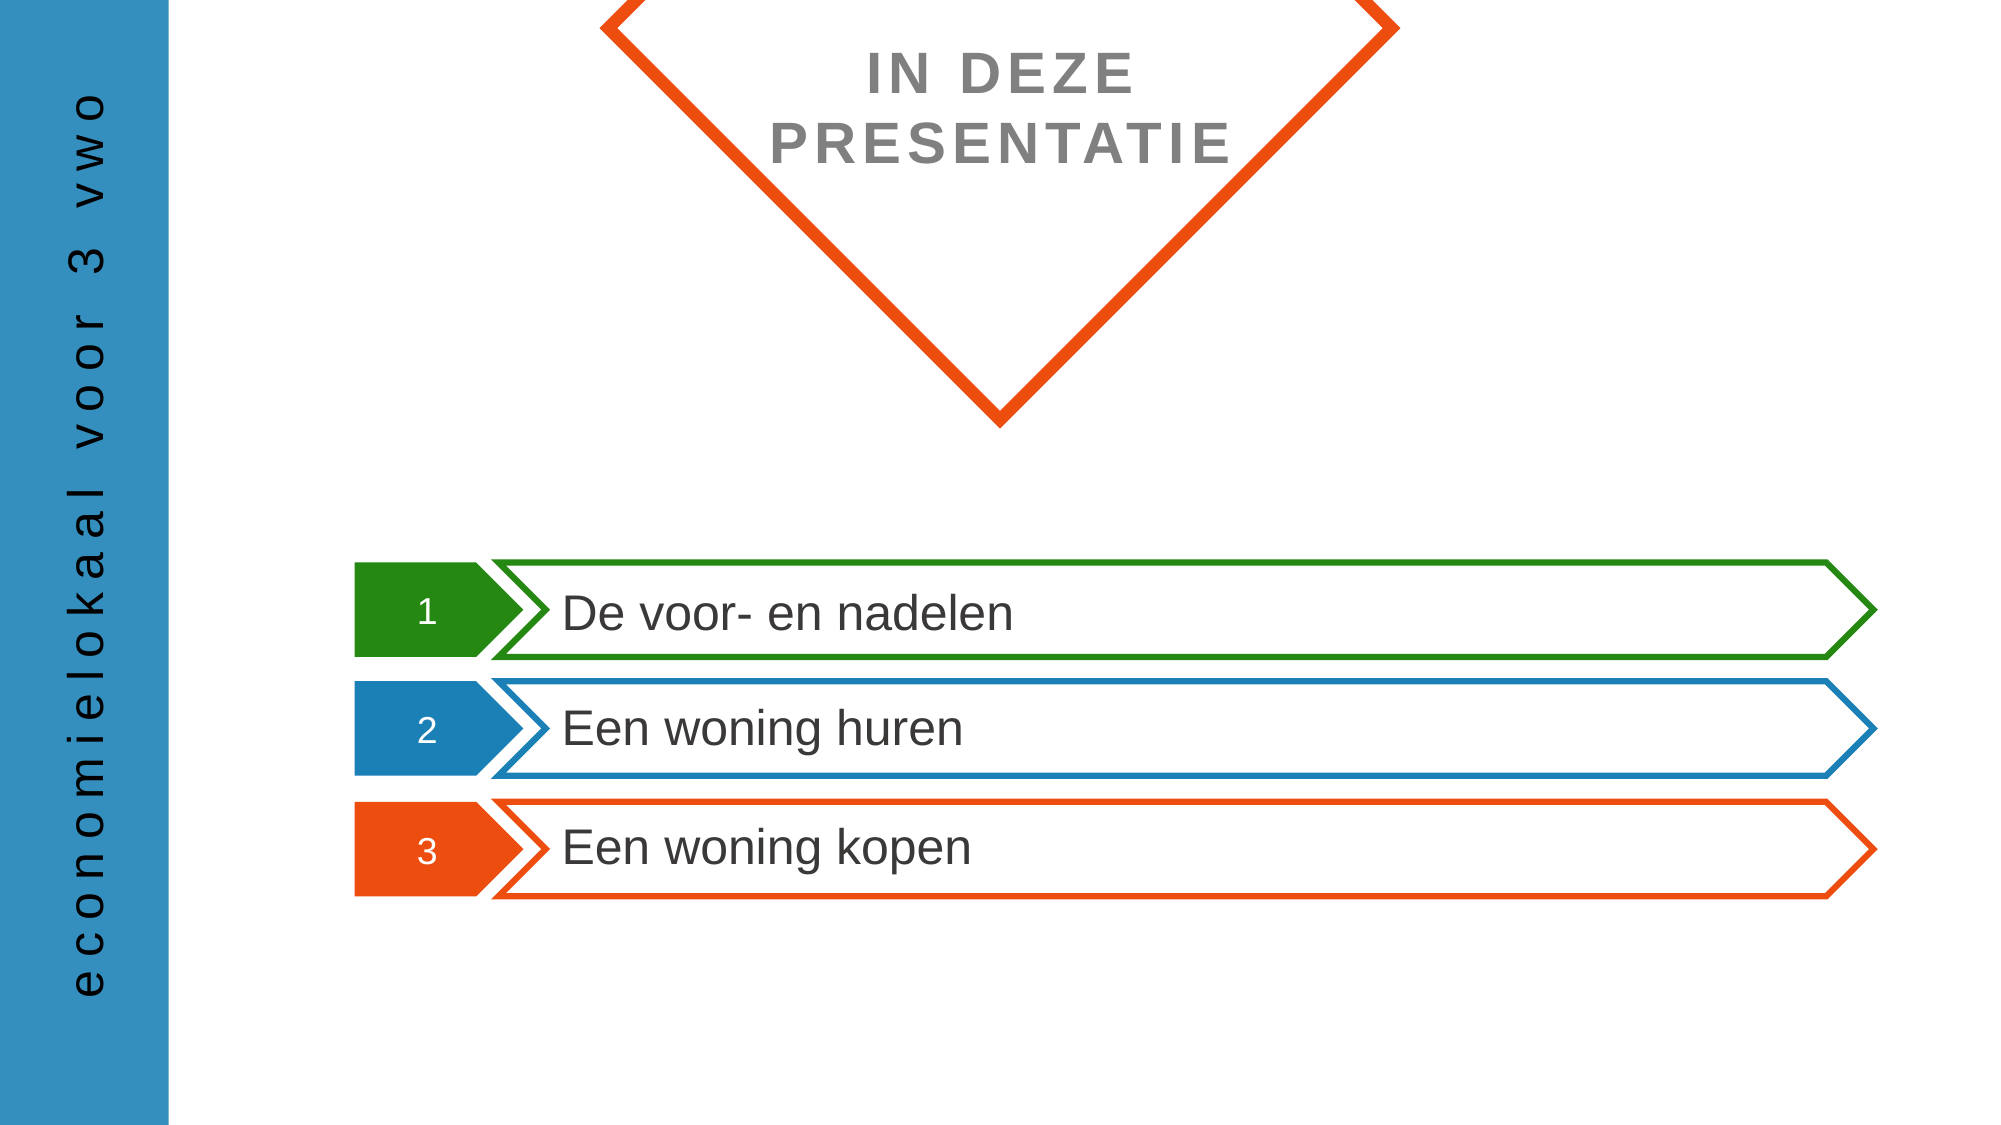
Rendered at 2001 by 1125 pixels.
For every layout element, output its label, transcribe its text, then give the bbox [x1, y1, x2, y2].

list Een woning kopen [546, 814, 2000, 891]
list Een woning huren [546, 694, 2000, 771]
list De voor- en nadelen [546, 579, 2000, 655]
